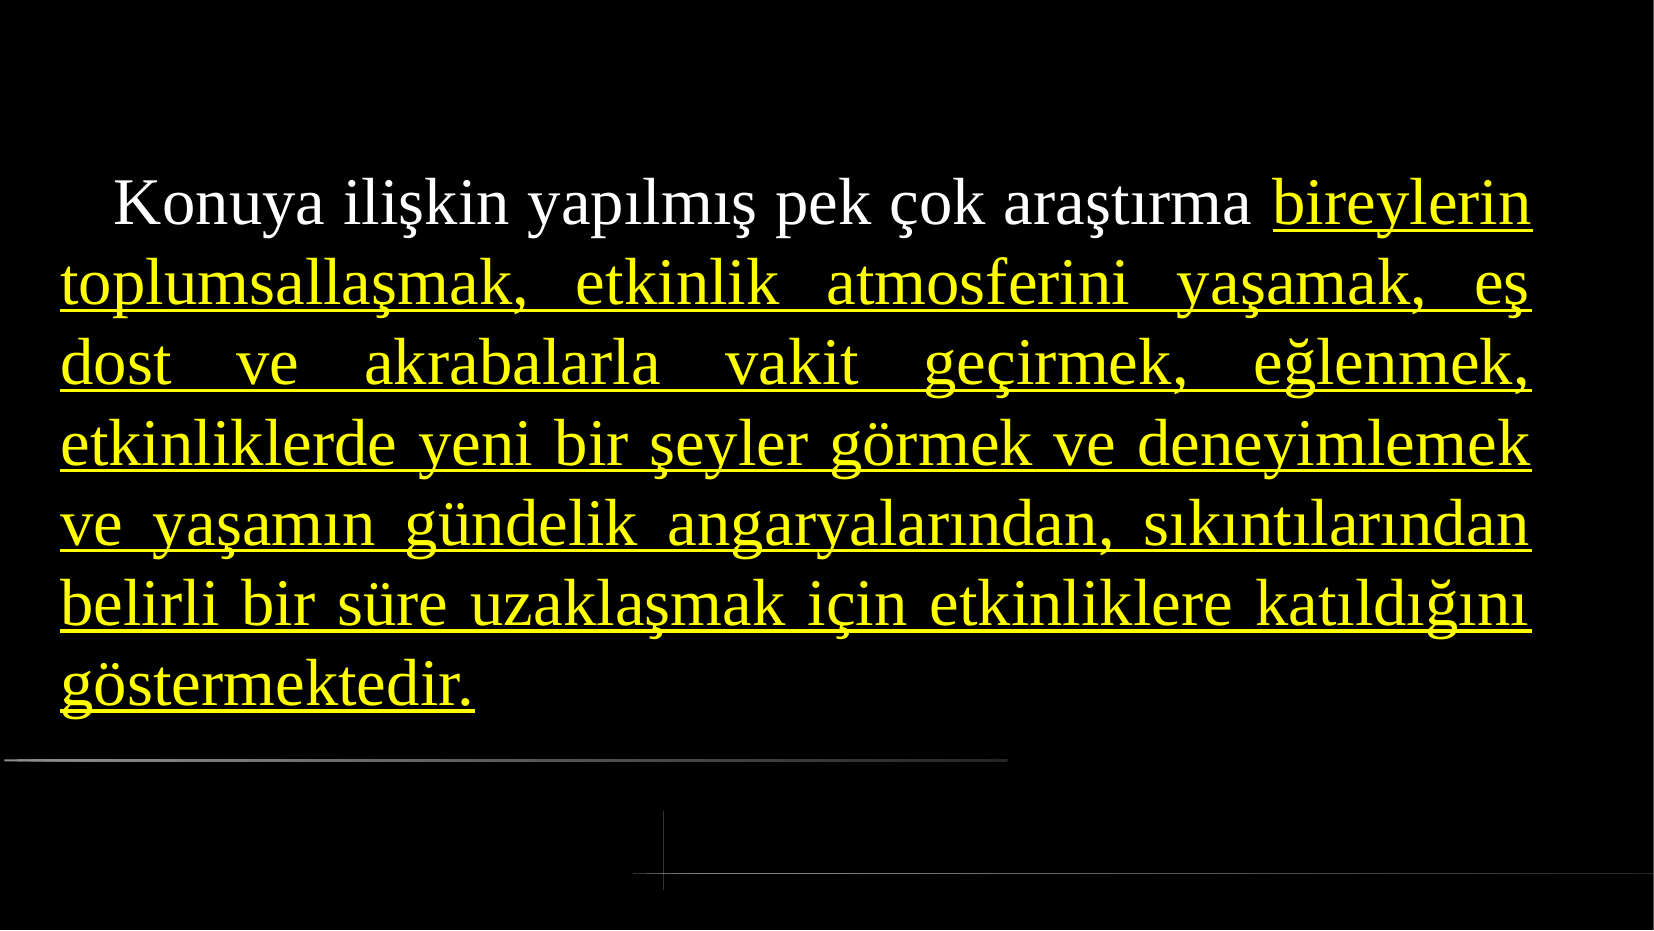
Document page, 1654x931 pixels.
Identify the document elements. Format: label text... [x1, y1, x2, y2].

list Konuya ilişkin yapılmış pek çok araştırma bireylerin toplumsallaşmak, etkinlik atmosferini yaşamak, eş dost ve akrabalarla vakit geçirmek, eğlenmek, etkinliklerde yeni bir şeyler görmek ve deneyimlemek ve yaşamın gündelik angaryalarından, sıkıntılarından belirli bir süre uzaklaşmak için etkinliklere katıldığını göstermektedir. [60, 48, 1533, 865]
